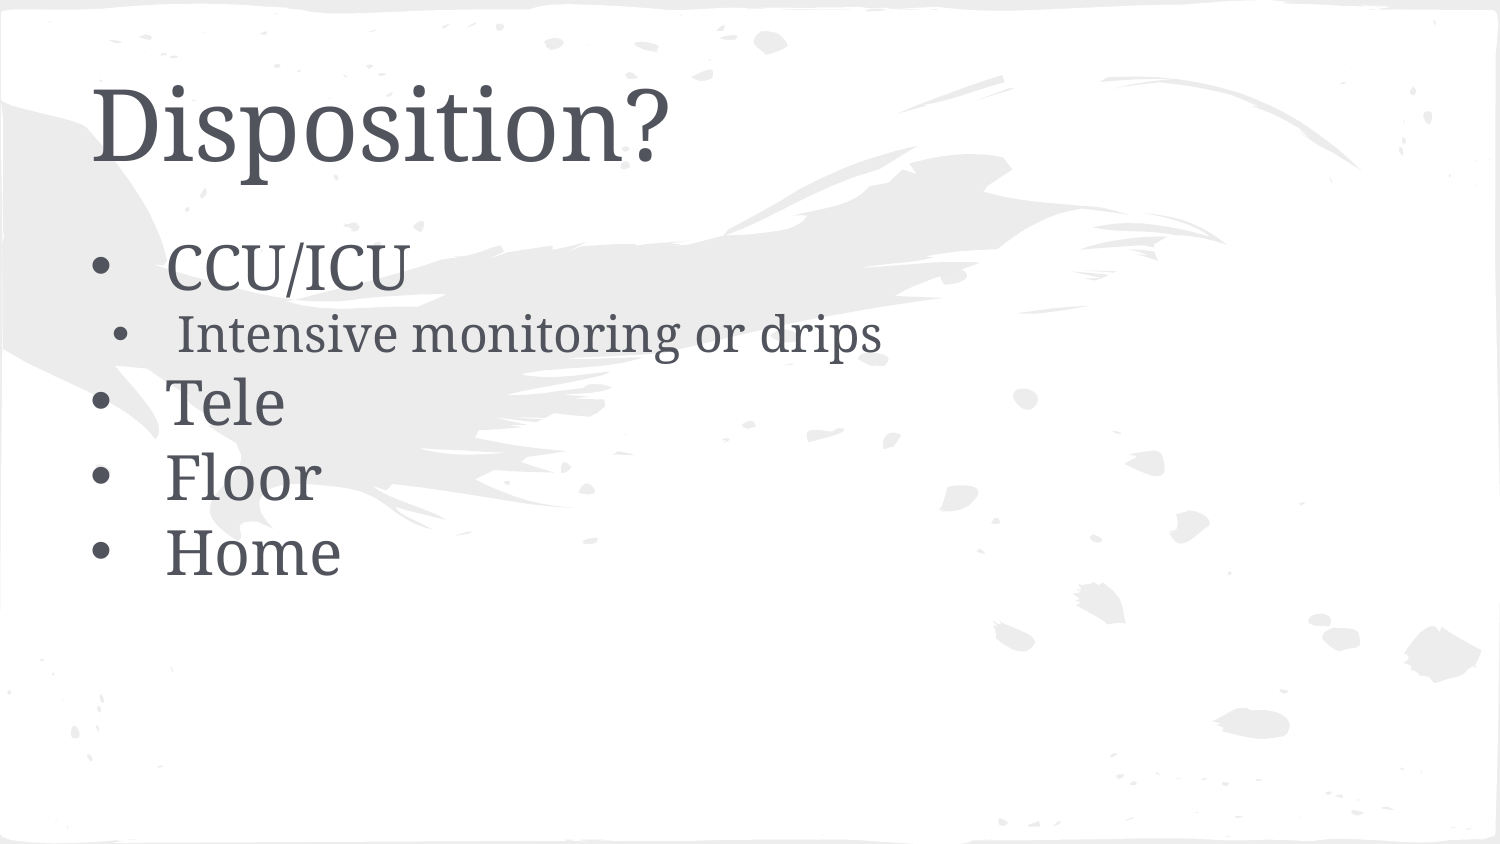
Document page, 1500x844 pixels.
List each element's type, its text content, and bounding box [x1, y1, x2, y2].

list CCU/ICU Intensive monitoring or drips Tele Floor Home [75, 212, 1425, 808]
title Disposition? [75, 25, 1425, 197]
